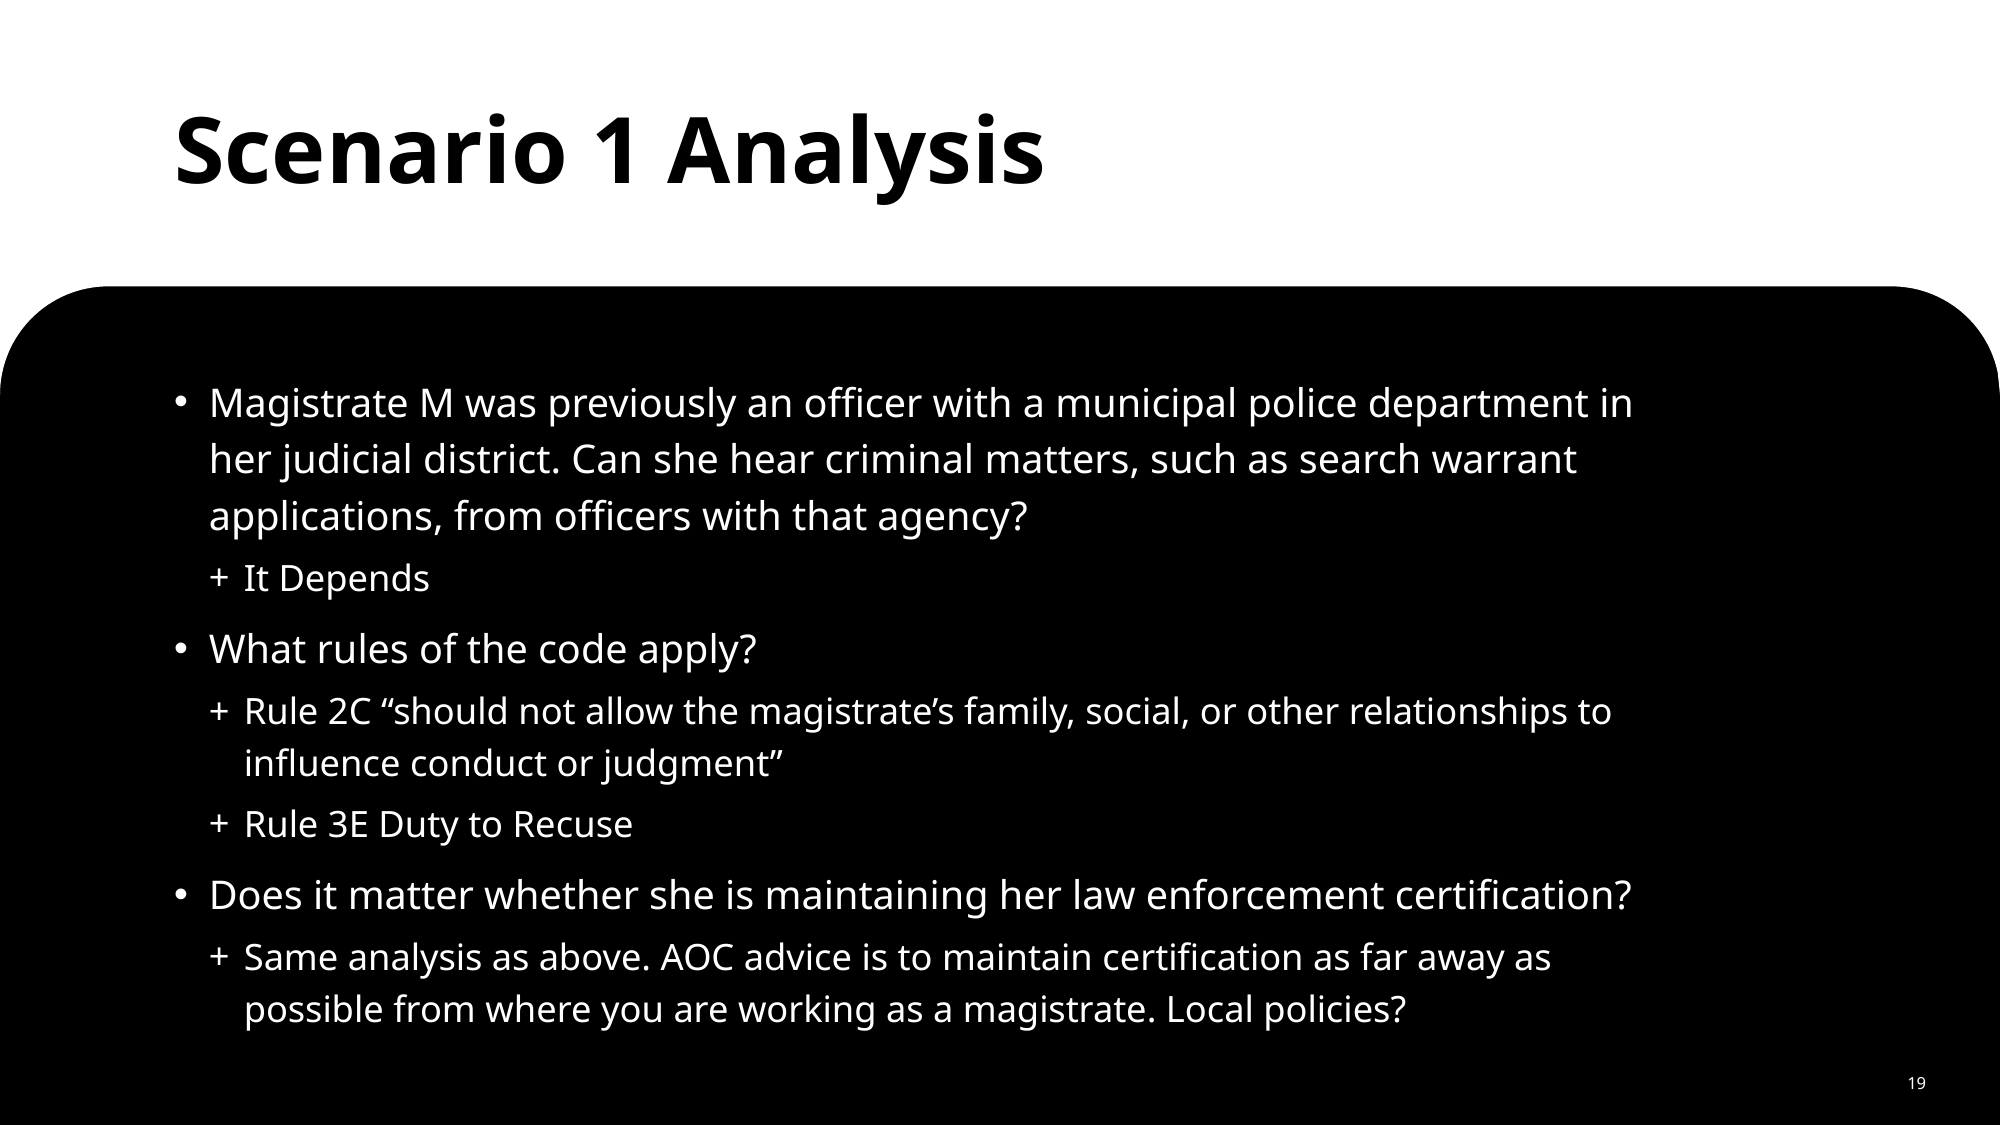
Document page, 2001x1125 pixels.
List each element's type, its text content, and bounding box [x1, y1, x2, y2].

list Magistrate M was previously an officer with a municipal police department in her judicial district. Can she hear criminal matters, such as search warrant applications, from officers with that agency? It Depends What rules of the code apply? Rule 2C “should not allow the magistrate’s family, social, or other relationships to influence conduct or judgment” Rule 3E Duty to Recuse Does it matter whether she is maintaining her law enforcement certification? Same analysis as above. AOC advice is to maintain certification as far away as possible from where you are working as a magistrate. Local policies? [159, 329, 1652, 1068]
text_box [0, 288, 2000, 1125]
title Scenario 1 Analysis [159, 43, 1652, 264]
slide_number 19 [1870, 1054, 1942, 1114]
text_box [0, 0, 2000, 395]
